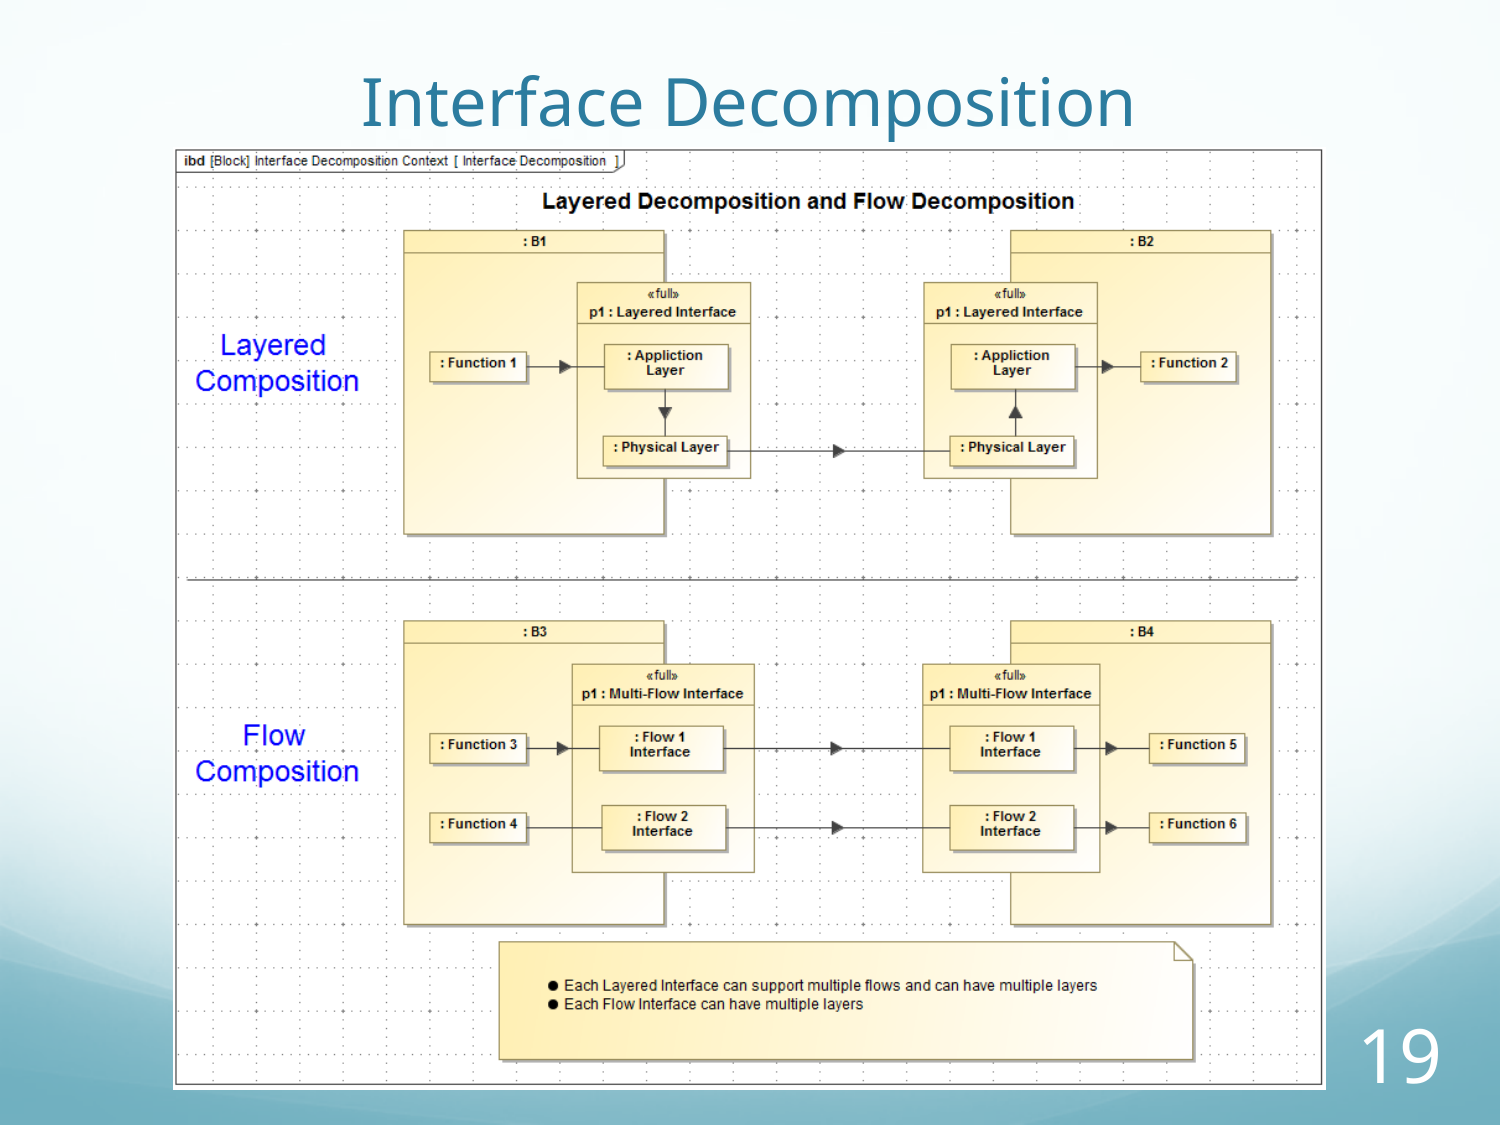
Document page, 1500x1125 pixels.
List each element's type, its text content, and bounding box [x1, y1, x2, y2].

slide_number 19 [1345, 1029, 1459, 1090]
title Interface Decomposition [90, 17, 1410, 148]
picture [173, 147, 1327, 1090]
